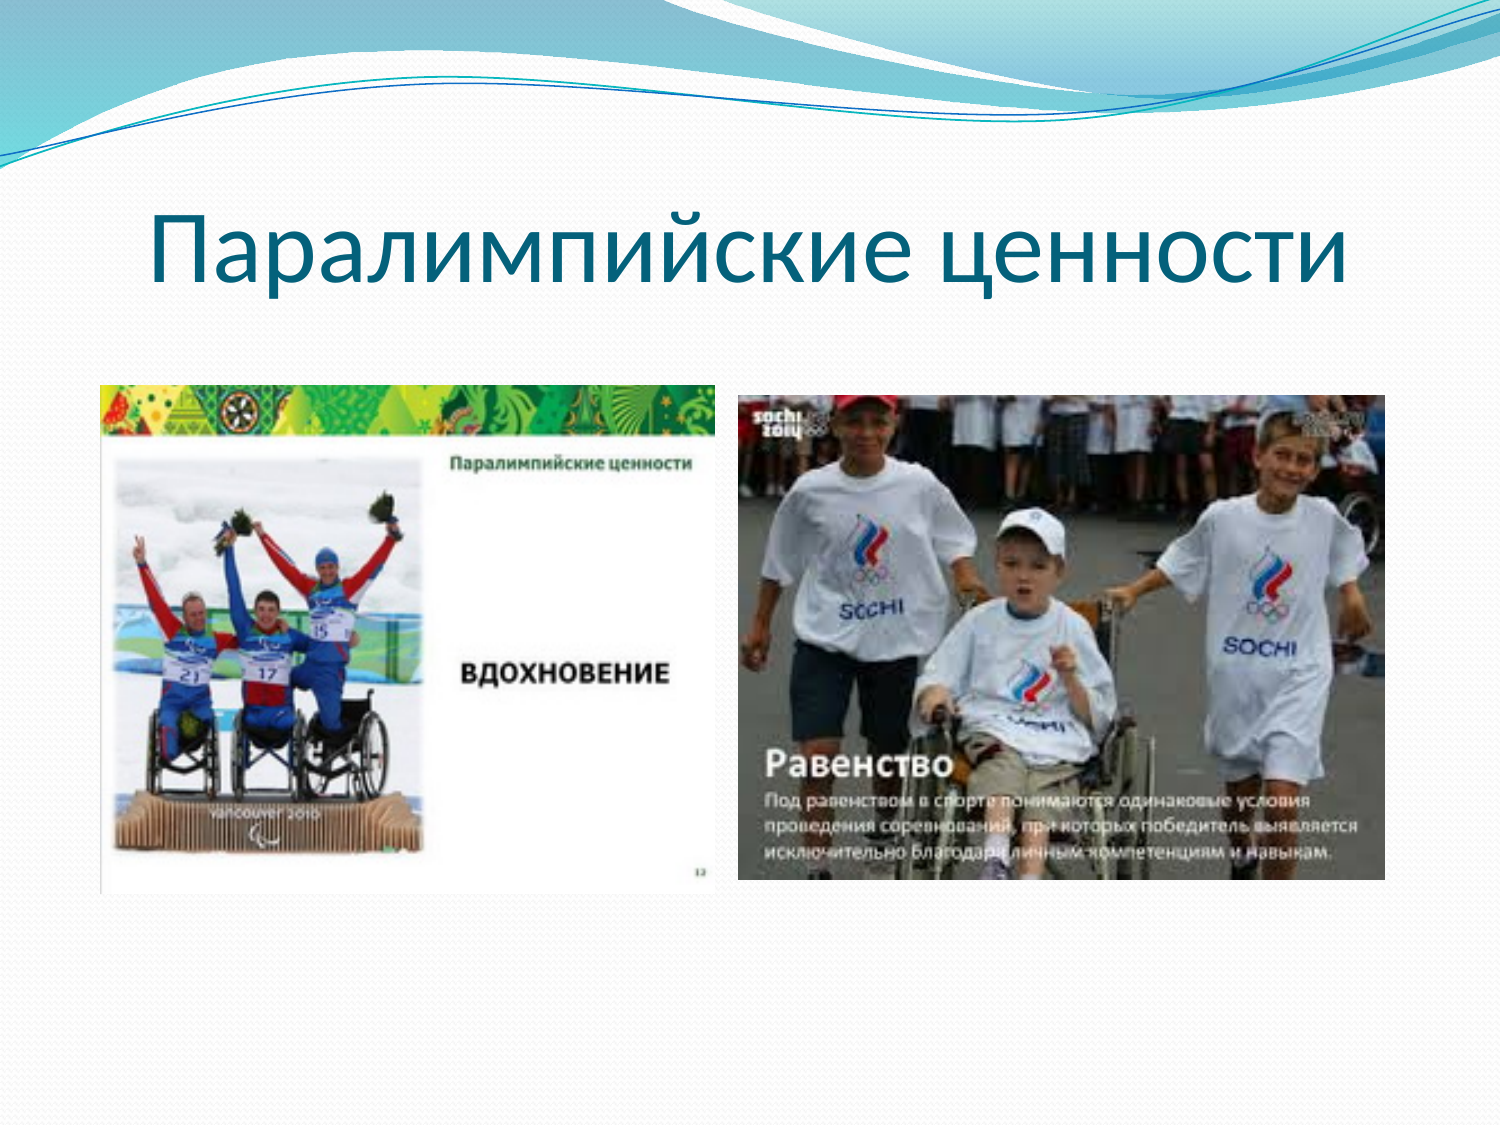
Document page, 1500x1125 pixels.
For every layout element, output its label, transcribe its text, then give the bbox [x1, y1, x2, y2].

picture [737, 395, 1385, 880]
title Паралимпийские ценности [75, 115, 1425, 303]
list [100, 385, 715, 894]
